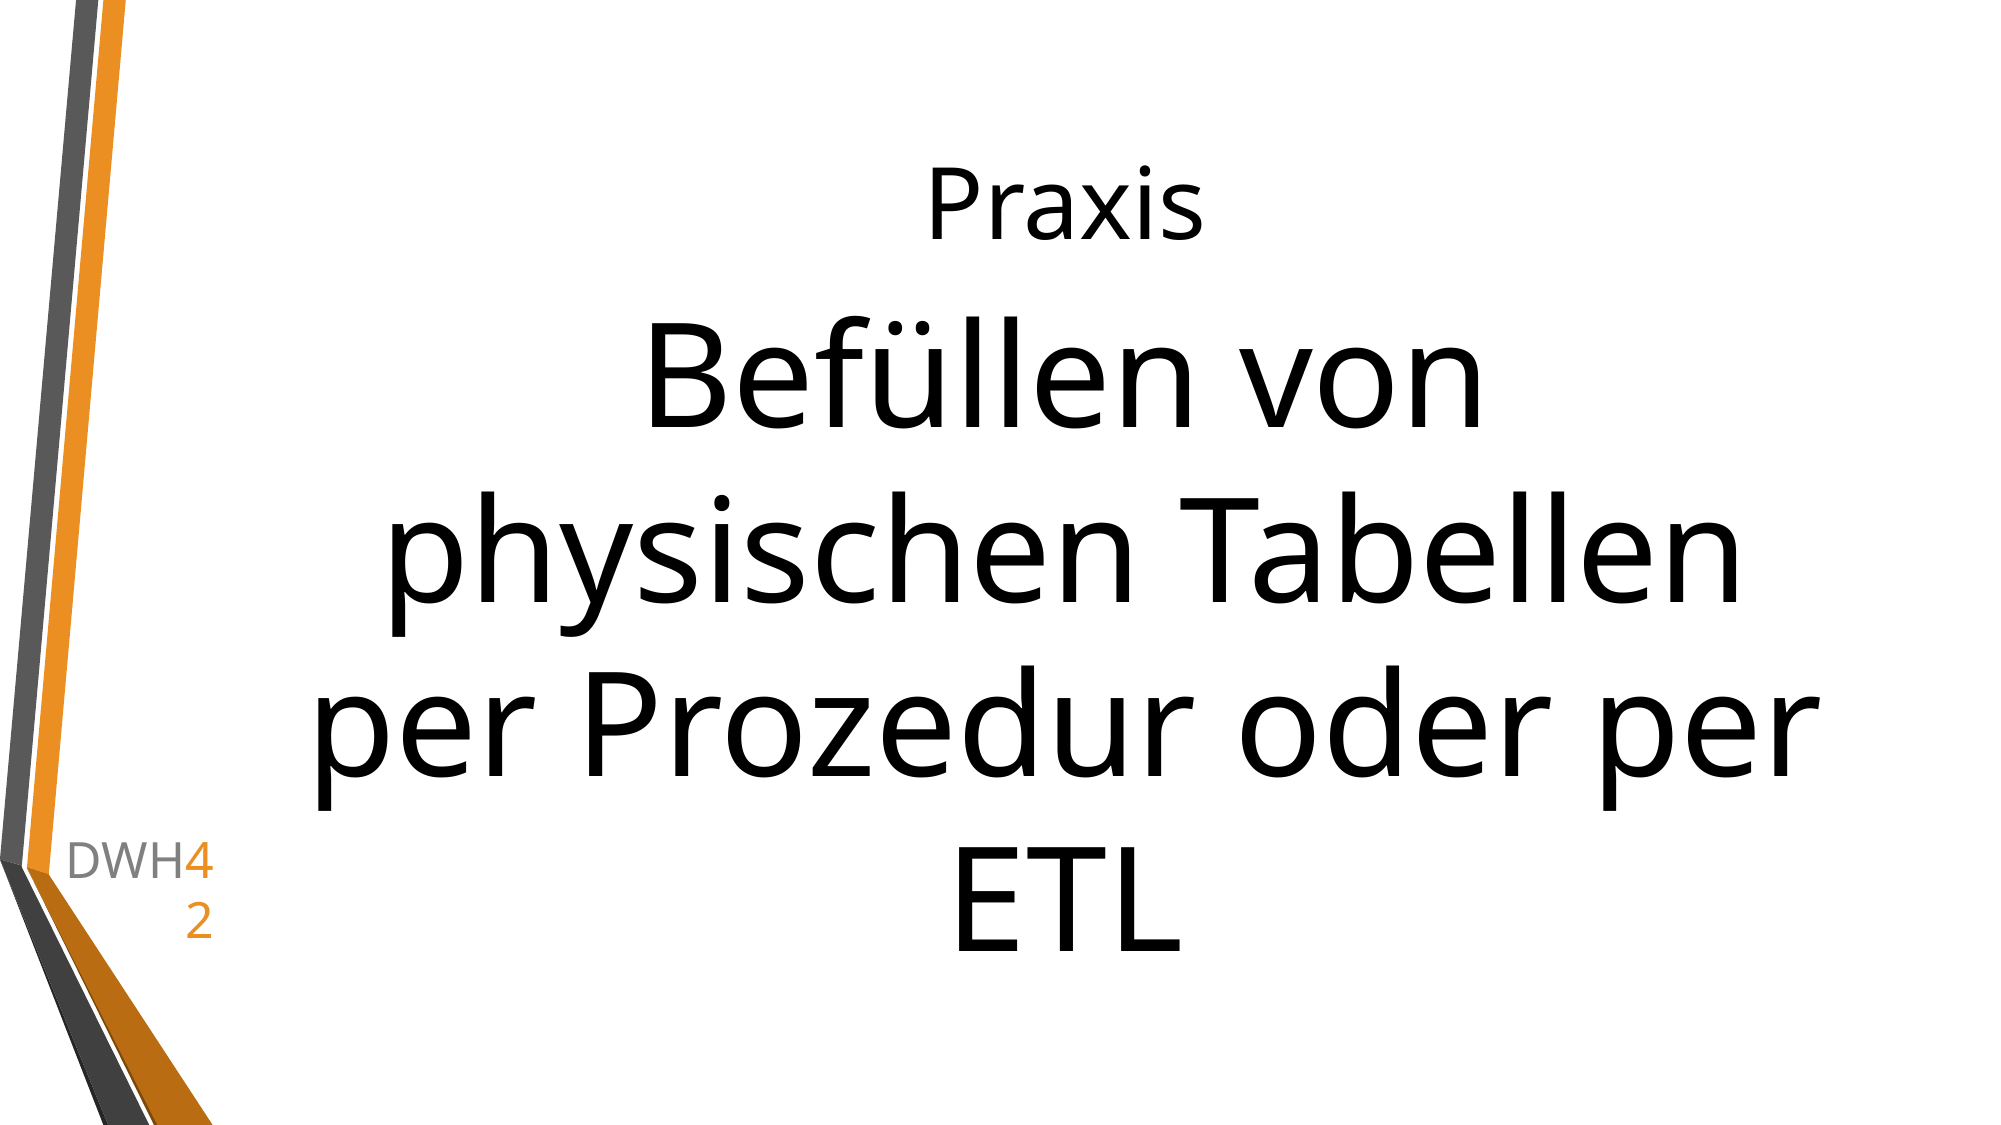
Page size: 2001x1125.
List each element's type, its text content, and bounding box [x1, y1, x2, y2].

text_box Befüllen von physischen Tabellen per Prozedur oder per ETL [243, 272, 1887, 990]
title Praxis [243, 112, 1887, 272]
